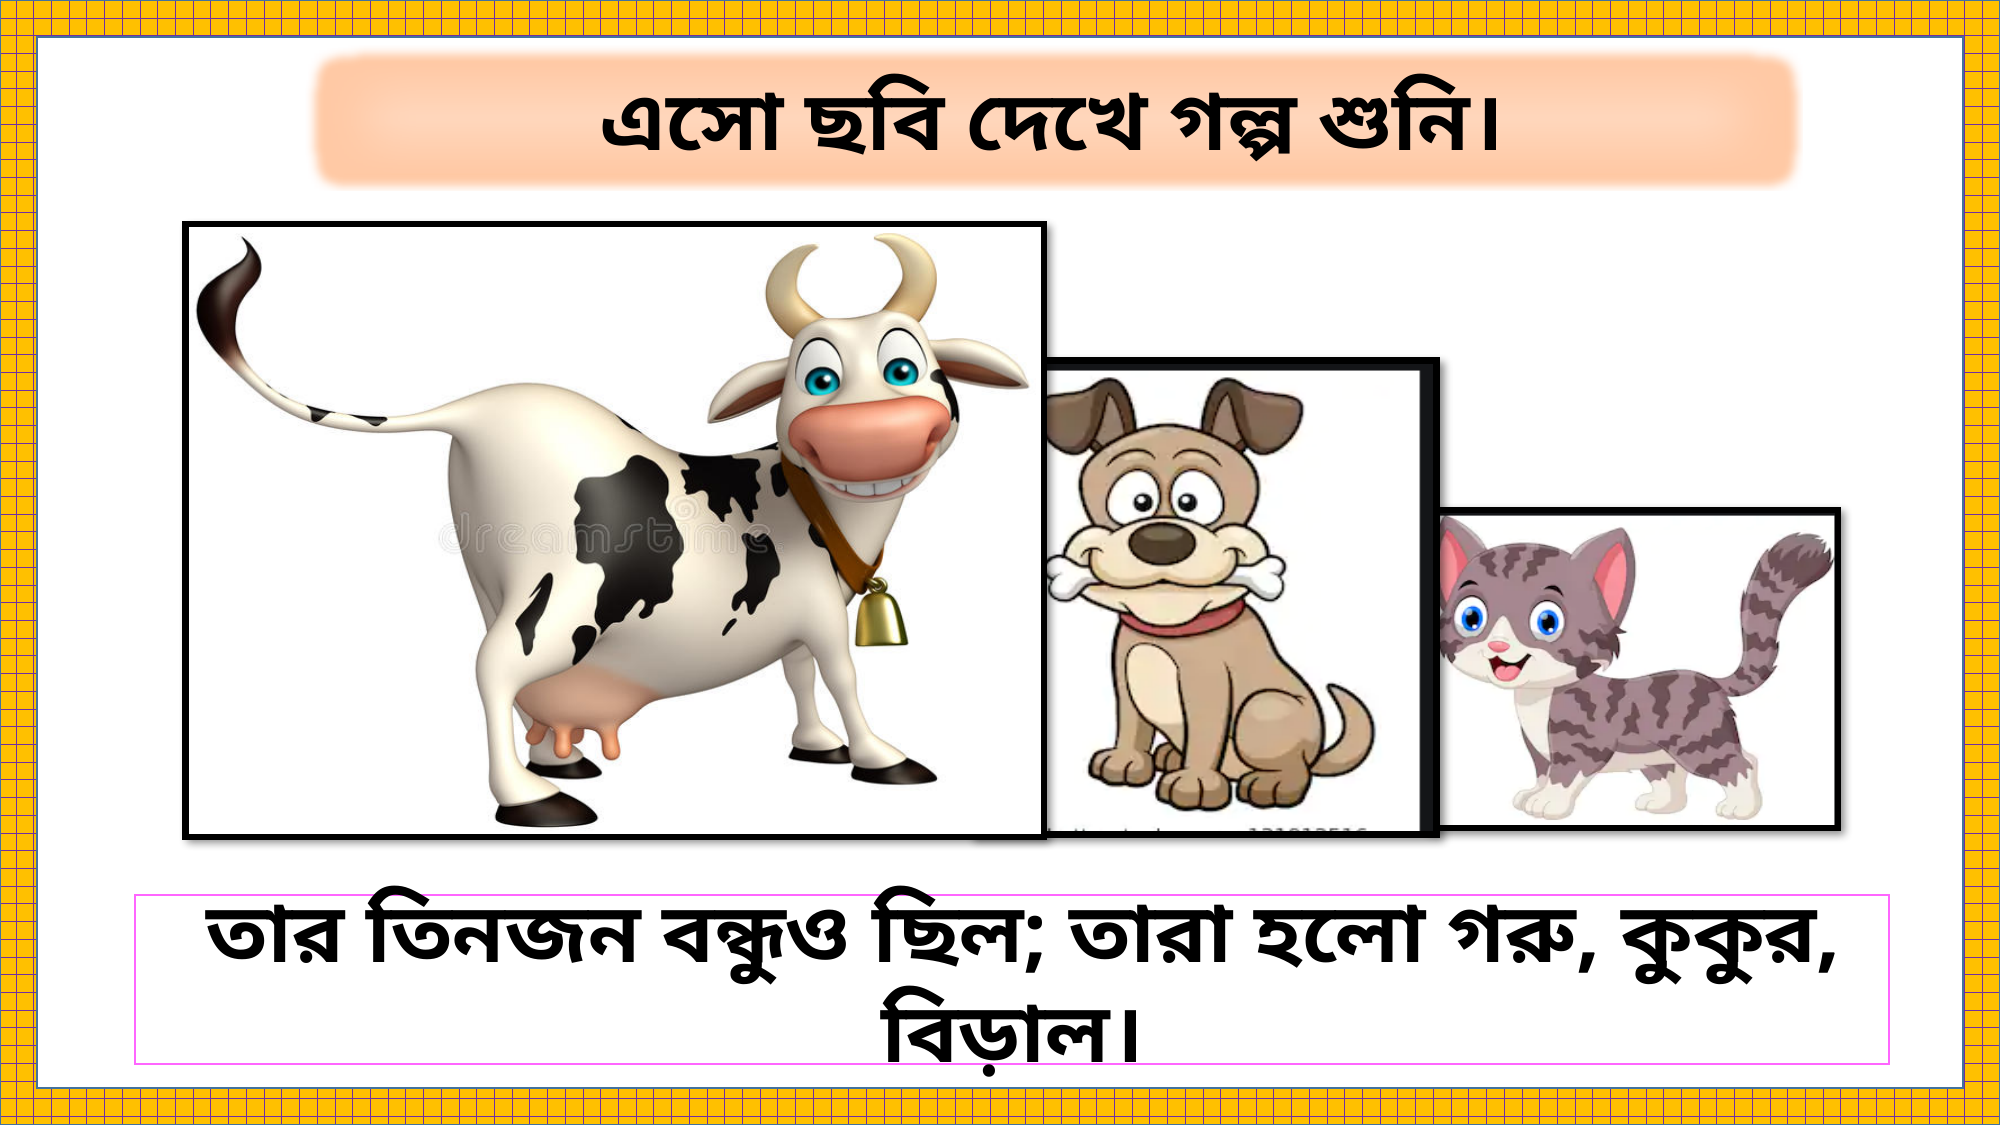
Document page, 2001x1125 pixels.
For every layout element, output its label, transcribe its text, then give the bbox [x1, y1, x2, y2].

text_box তার তিনজন বন্ধুও ছিল; তারা হলো গরু, কুকুর, বিড়াল। [134, 894, 1890, 1065]
text_box [0, 0, 2000, 1125]
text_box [188, 227, 1836, 834]
